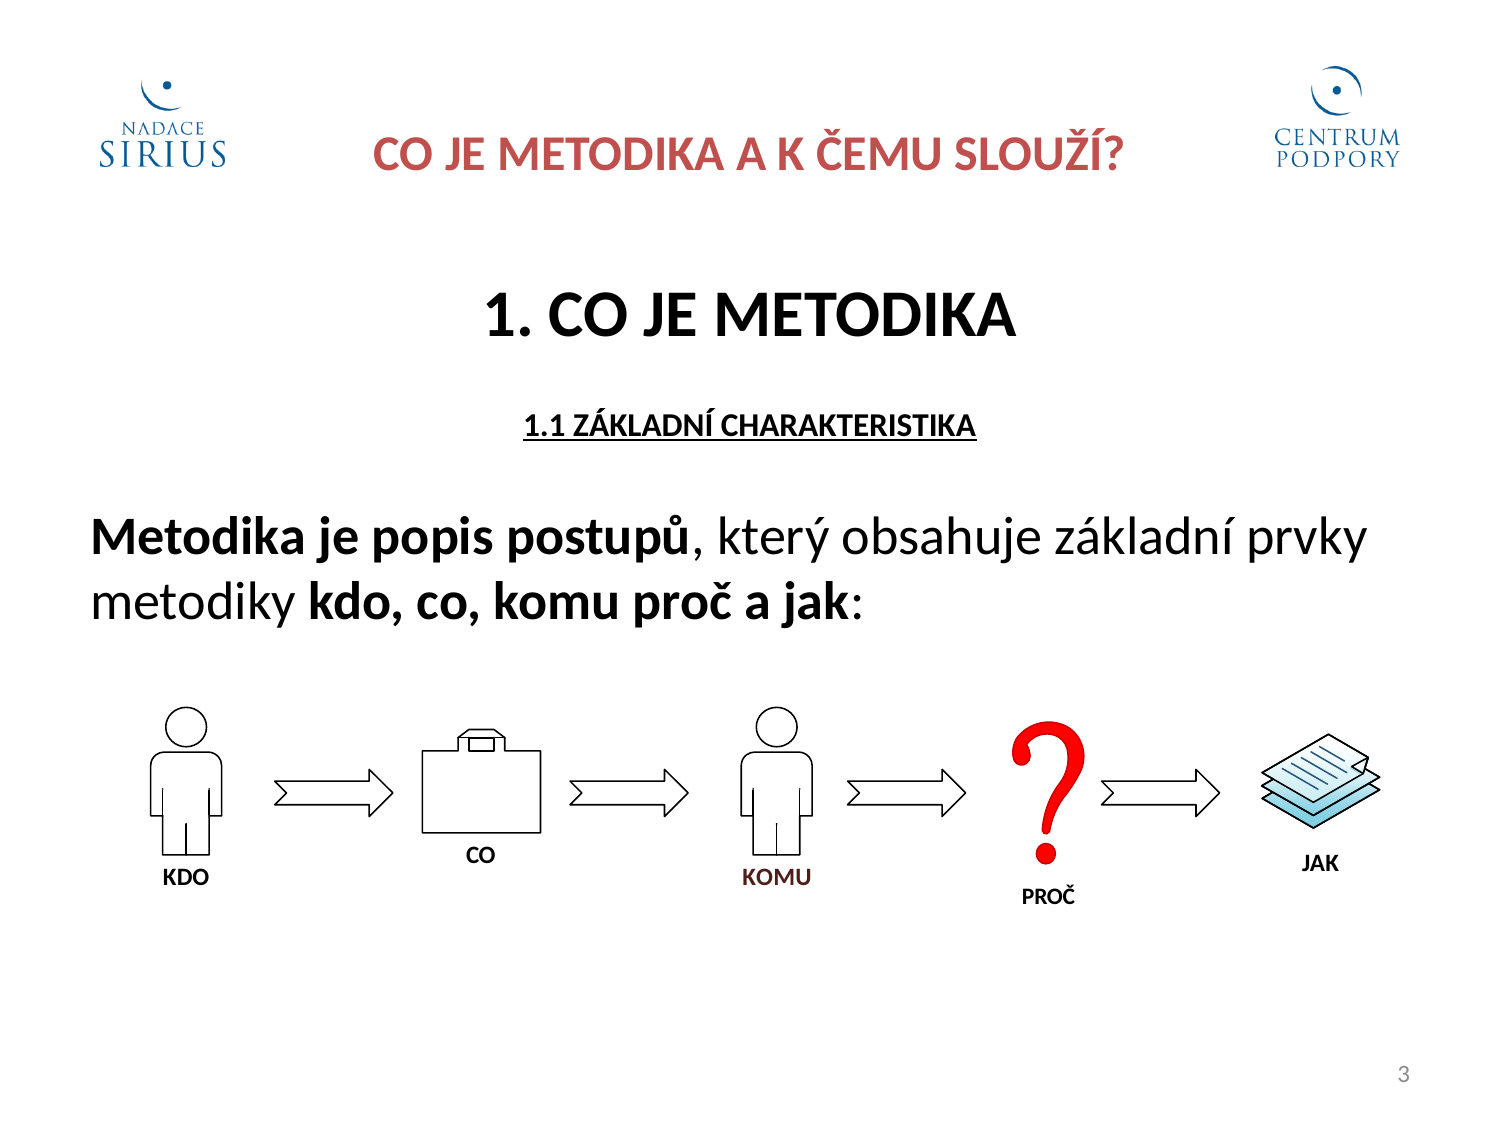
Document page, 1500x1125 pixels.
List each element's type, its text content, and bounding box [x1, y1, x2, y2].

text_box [147, 703, 1381, 924]
list 1. CO JE METODIKA 1.1 základní charakteristika Metodika je popis postupů, který obsahuje základní prvky metodiky kdo, co, komu proč a jak: [75, 262, 1425, 1005]
picture [1275, 65, 1400, 167]
title CO JE METODIKA A K ČEMU SLOUŽÍ? [75, 45, 1425, 197]
picture [100, 78, 225, 167]
slide_number 3 [1074, 1042, 1425, 1103]
